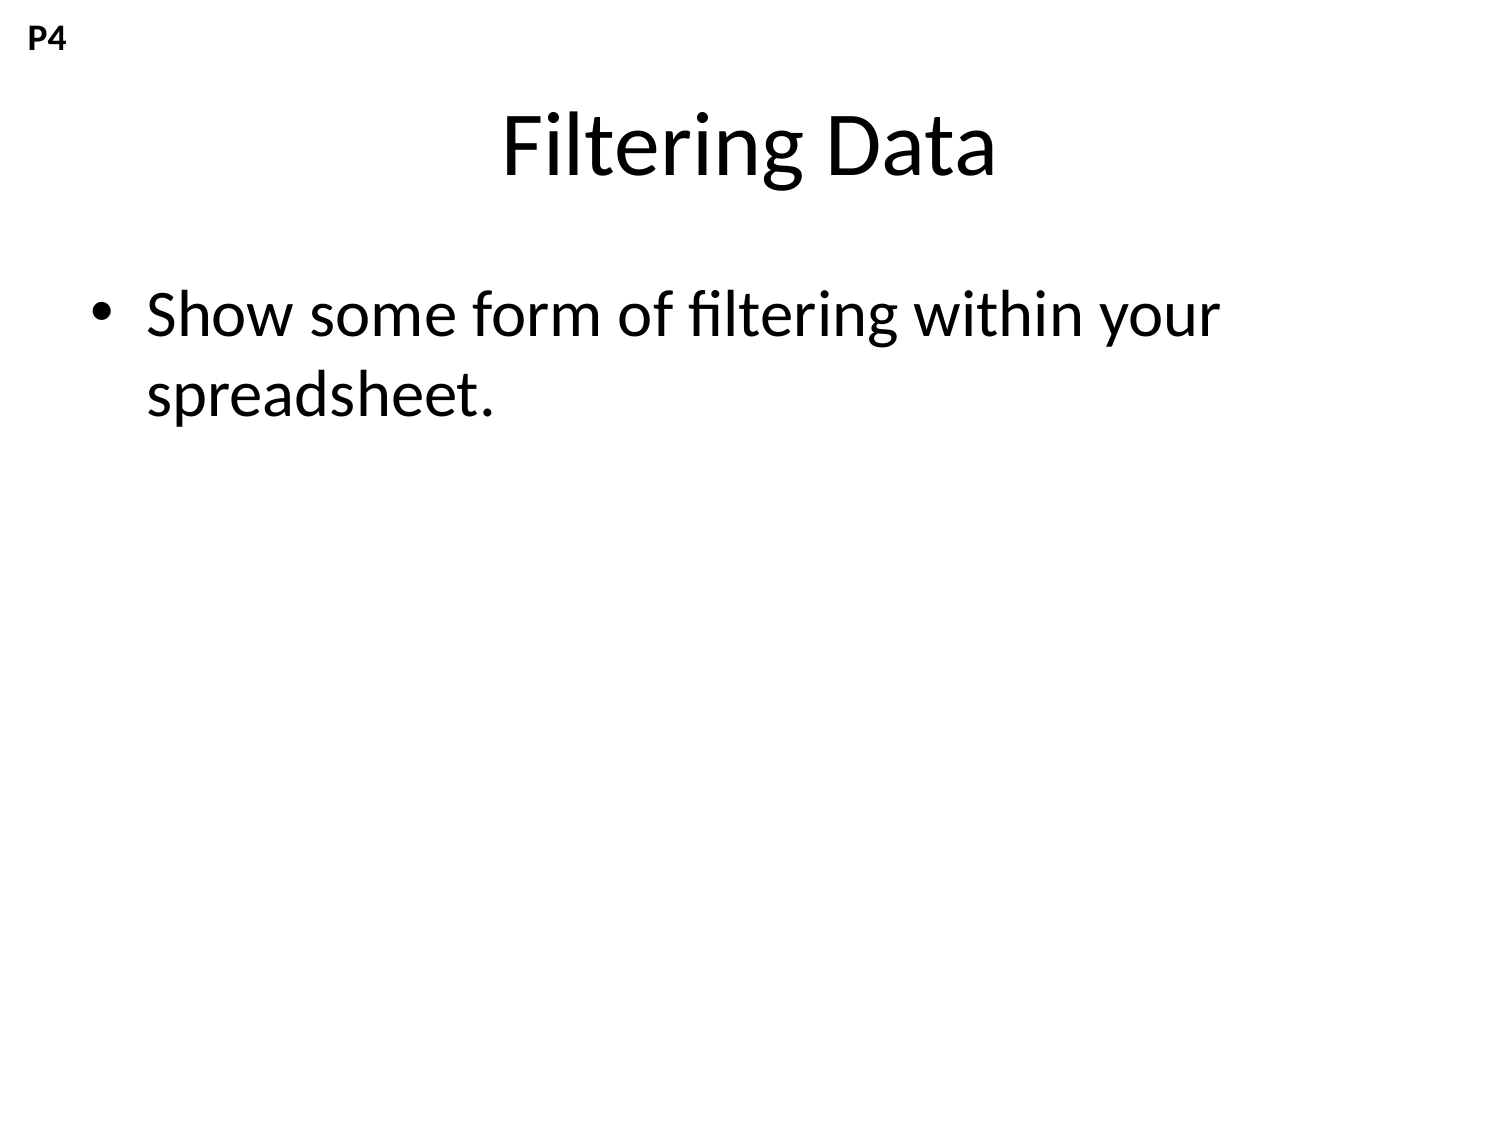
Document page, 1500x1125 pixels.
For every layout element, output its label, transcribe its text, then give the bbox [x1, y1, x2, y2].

list Show some form of filtering within your spreadsheet. [75, 262, 1425, 1005]
text_box P4 [5, 5, 89, 66]
title Filtering Data [75, 45, 1425, 233]
